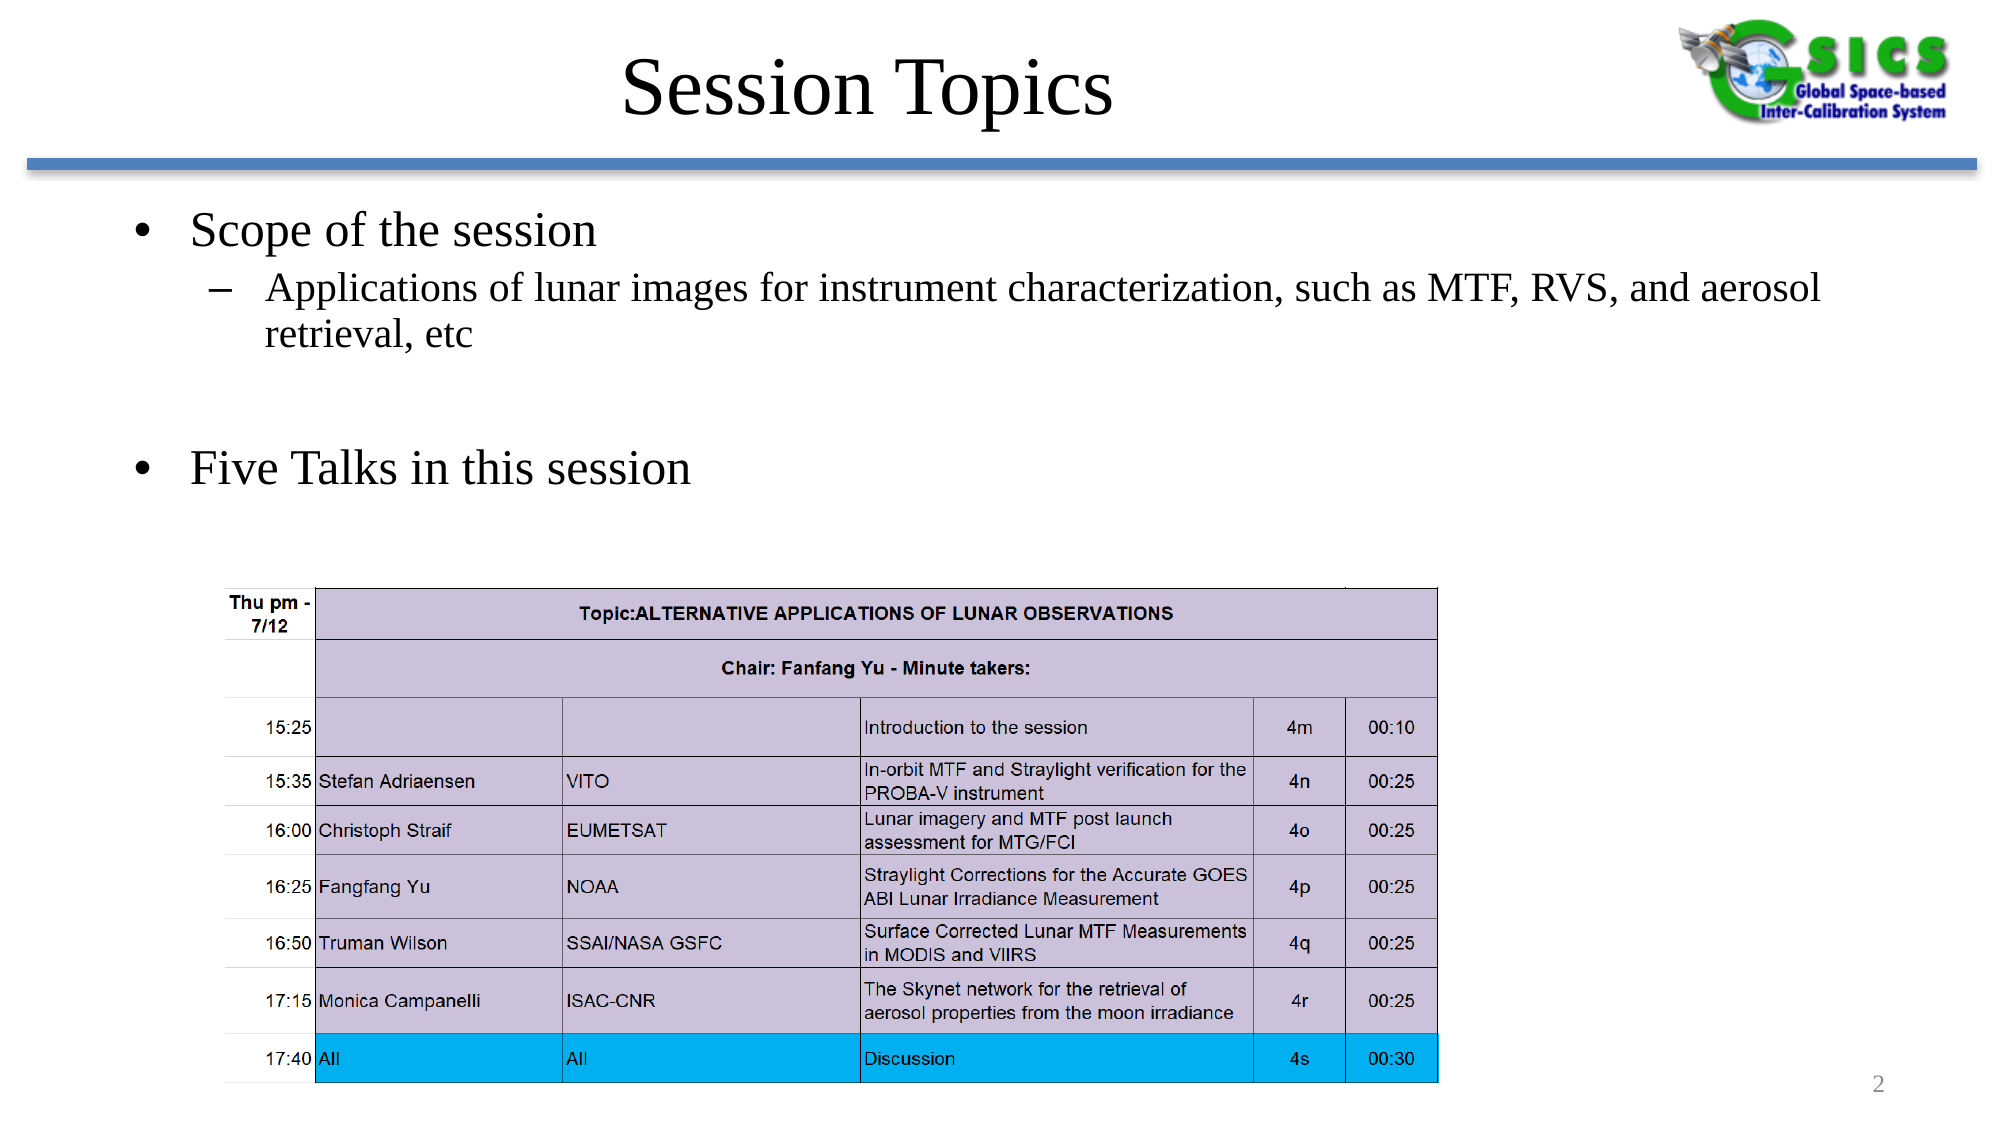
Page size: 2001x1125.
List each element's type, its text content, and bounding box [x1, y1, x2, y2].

title Session Topics [117, 23, 1618, 139]
slide_number 2 [1599, 1050, 1900, 1115]
picture [225, 586, 1440, 1083]
list Scope of the session Applications of lunar images for instrument characterization, such as MTF, RVS, and aerosol retrieval, etc Five Talks in this session [99, 193, 1900, 1059]
picture [1671, 12, 1954, 127]
picture [1376, 1054, 1381, 1062]
